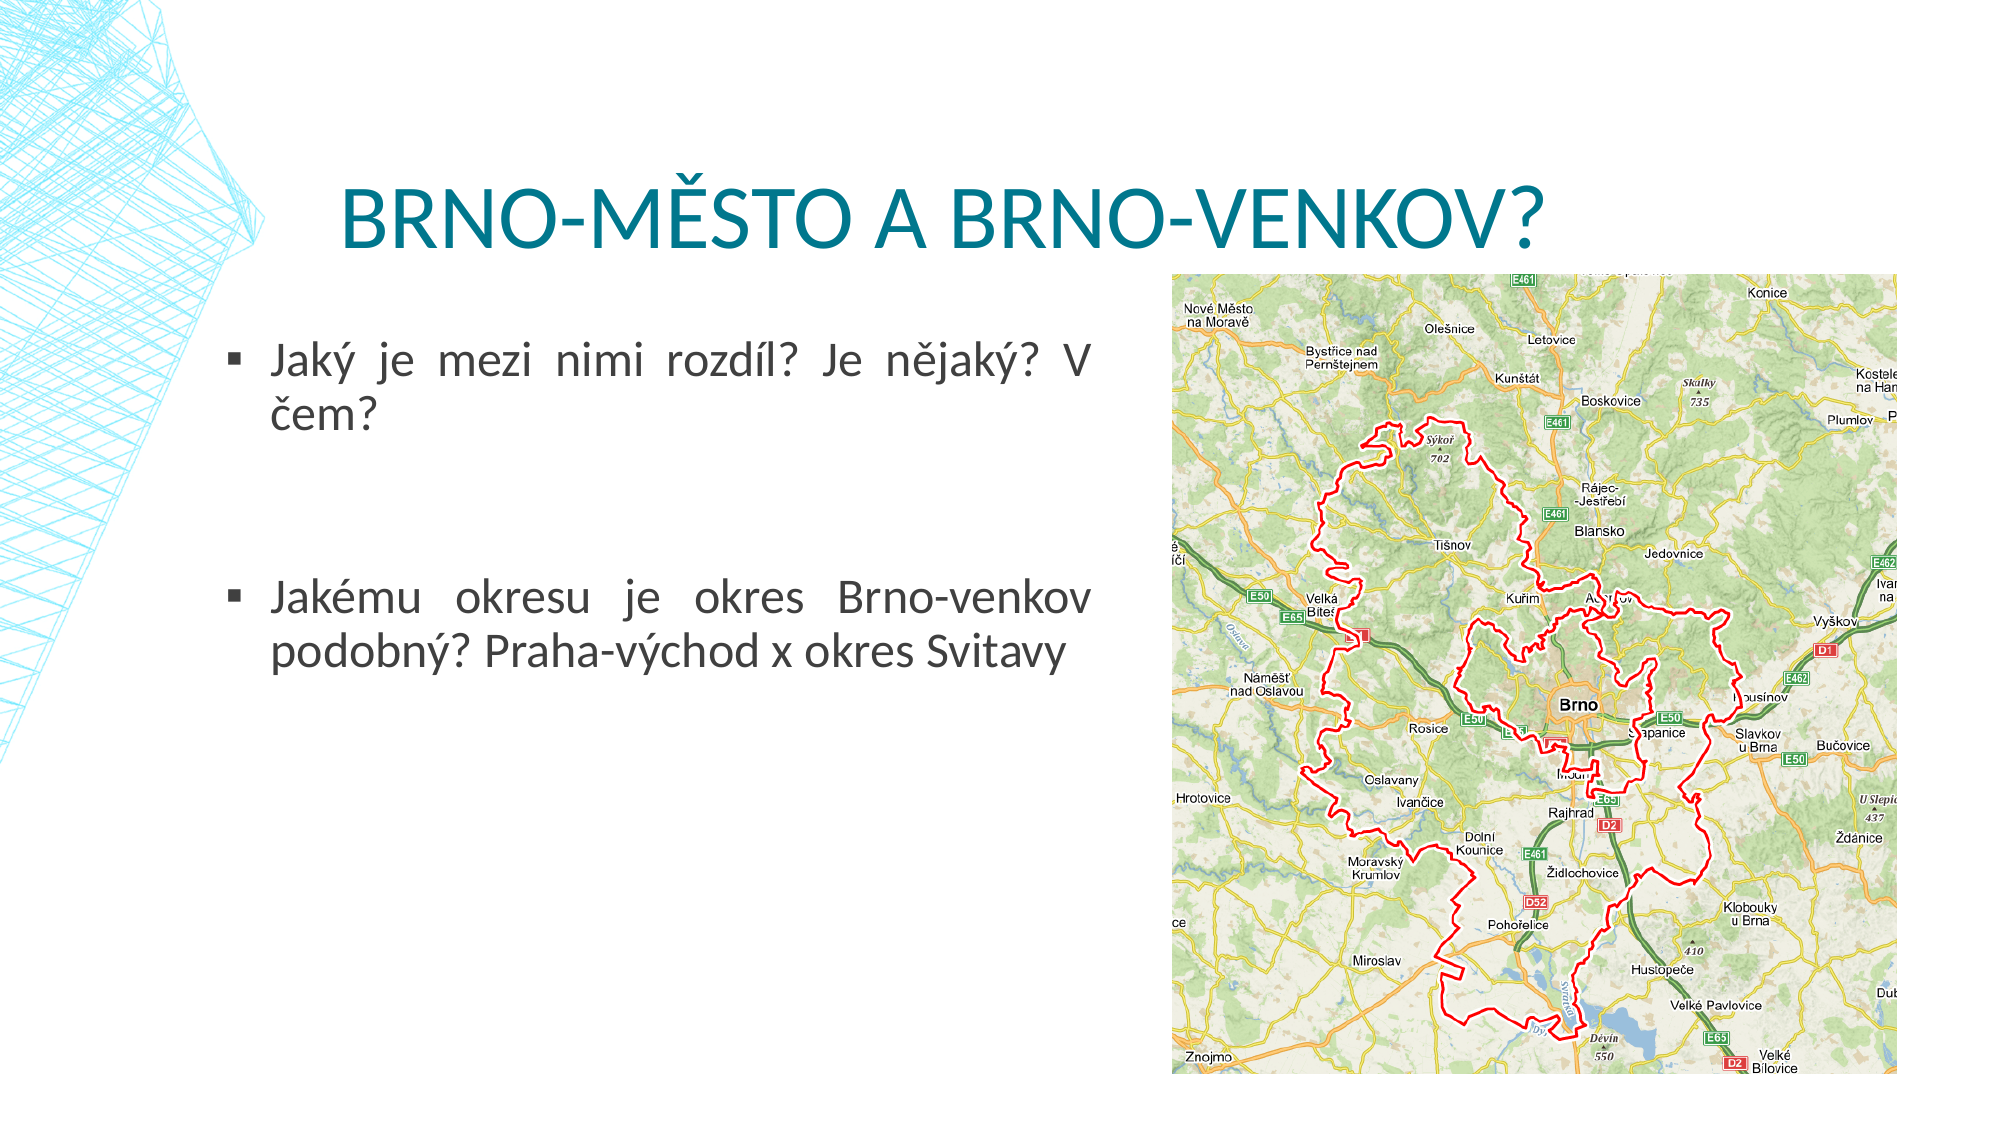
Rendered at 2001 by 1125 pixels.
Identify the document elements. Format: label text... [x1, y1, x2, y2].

title Brno-město a Brno-Venkov? [324, 62, 1863, 275]
picture [0, 0, 2001, 1125]
list Jaký je mezi nimi rozdíl? Je nějaký? V čem? Jakému okresu je okres Brno-venkov podobný? Praha-východ x okres Svitavy [210, 326, 1108, 1062]
